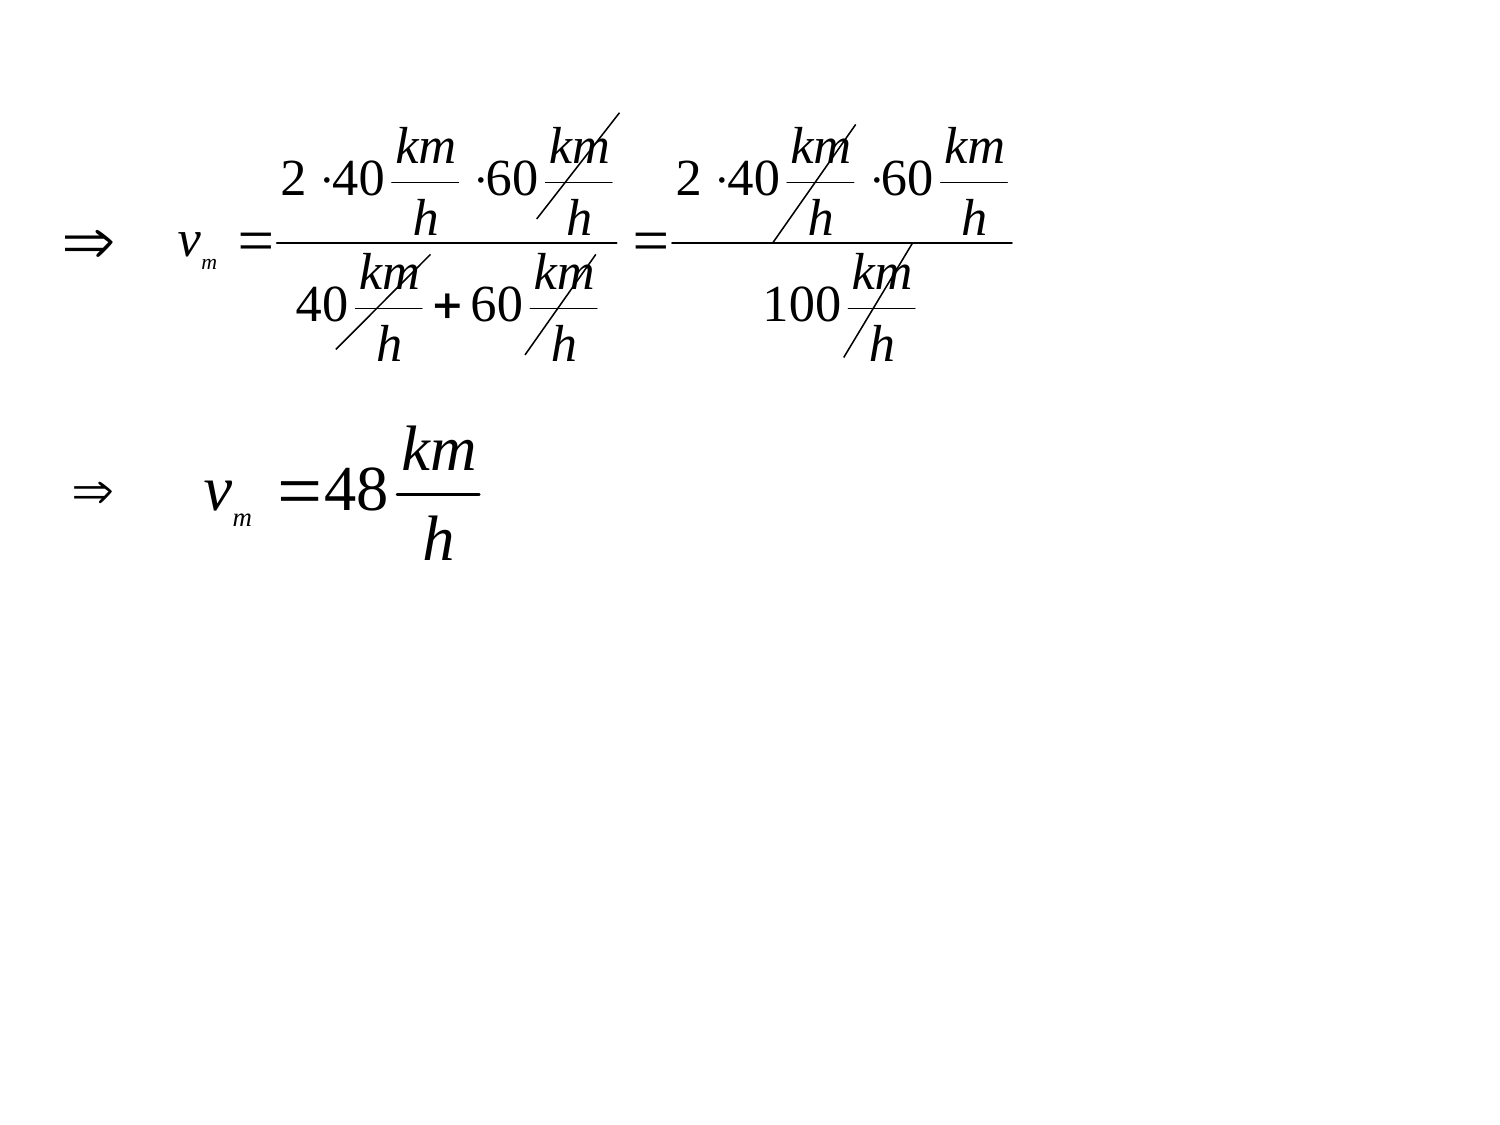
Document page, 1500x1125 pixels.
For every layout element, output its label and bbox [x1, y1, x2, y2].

text_box [170, 112, 1022, 374]
text_box [194, 408, 491, 575]
text_box [64, 467, 134, 523]
text_box [53, 212, 140, 282]
